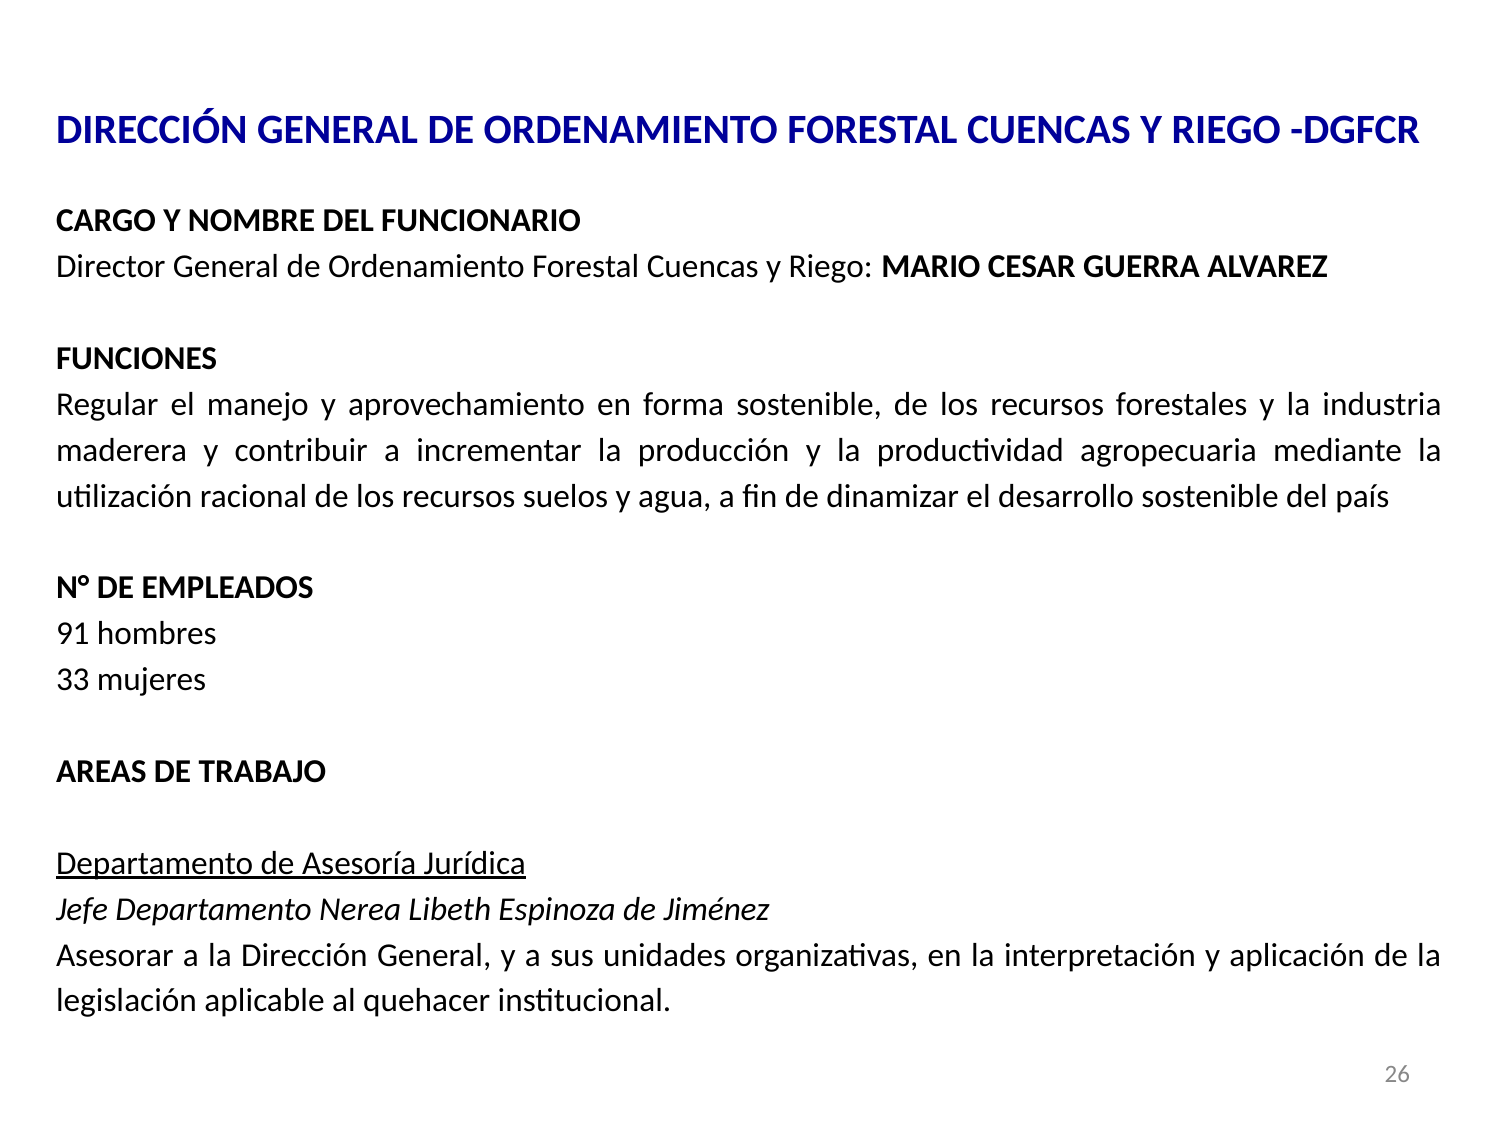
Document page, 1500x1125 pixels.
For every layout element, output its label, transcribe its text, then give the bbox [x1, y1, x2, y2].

slide_number 26 [1074, 1042, 1425, 1103]
text_box DIRECCIÓN GENERAL DE ORDENAMIENTO FORESTAL CUENCAS Y RIEGO -DGFCR CARGO Y NOMBRE DEL FUNCIONARIO Director General de Ordenamiento Forestal Cuencas y Riego: MARIO CESAR GUERRA ALVAREZ FUNCIONES Regular el manejo y aprovechamiento en forma sostenible, de los recursos forestales y la industria maderera y contribuir a incrementar la producción y la productividad agropecuaria mediante la utilización racional de los recursos suelos y agua, a fin de dinamizar el desarrollo sostenible del país N° DE EMPLEADOS 91 hombres 33 mujeres AREAS DE TRABAJO Departamento de Asesoría Jurídica Jefe Departamento Nerea Libeth Espinoza de Jiménez Asesorar a la Dirección General, y a sus unidades organizativas, en la interpretación y aplicación de la legislación aplicable al quehacer institucional. [41, 87, 1459, 1026]
